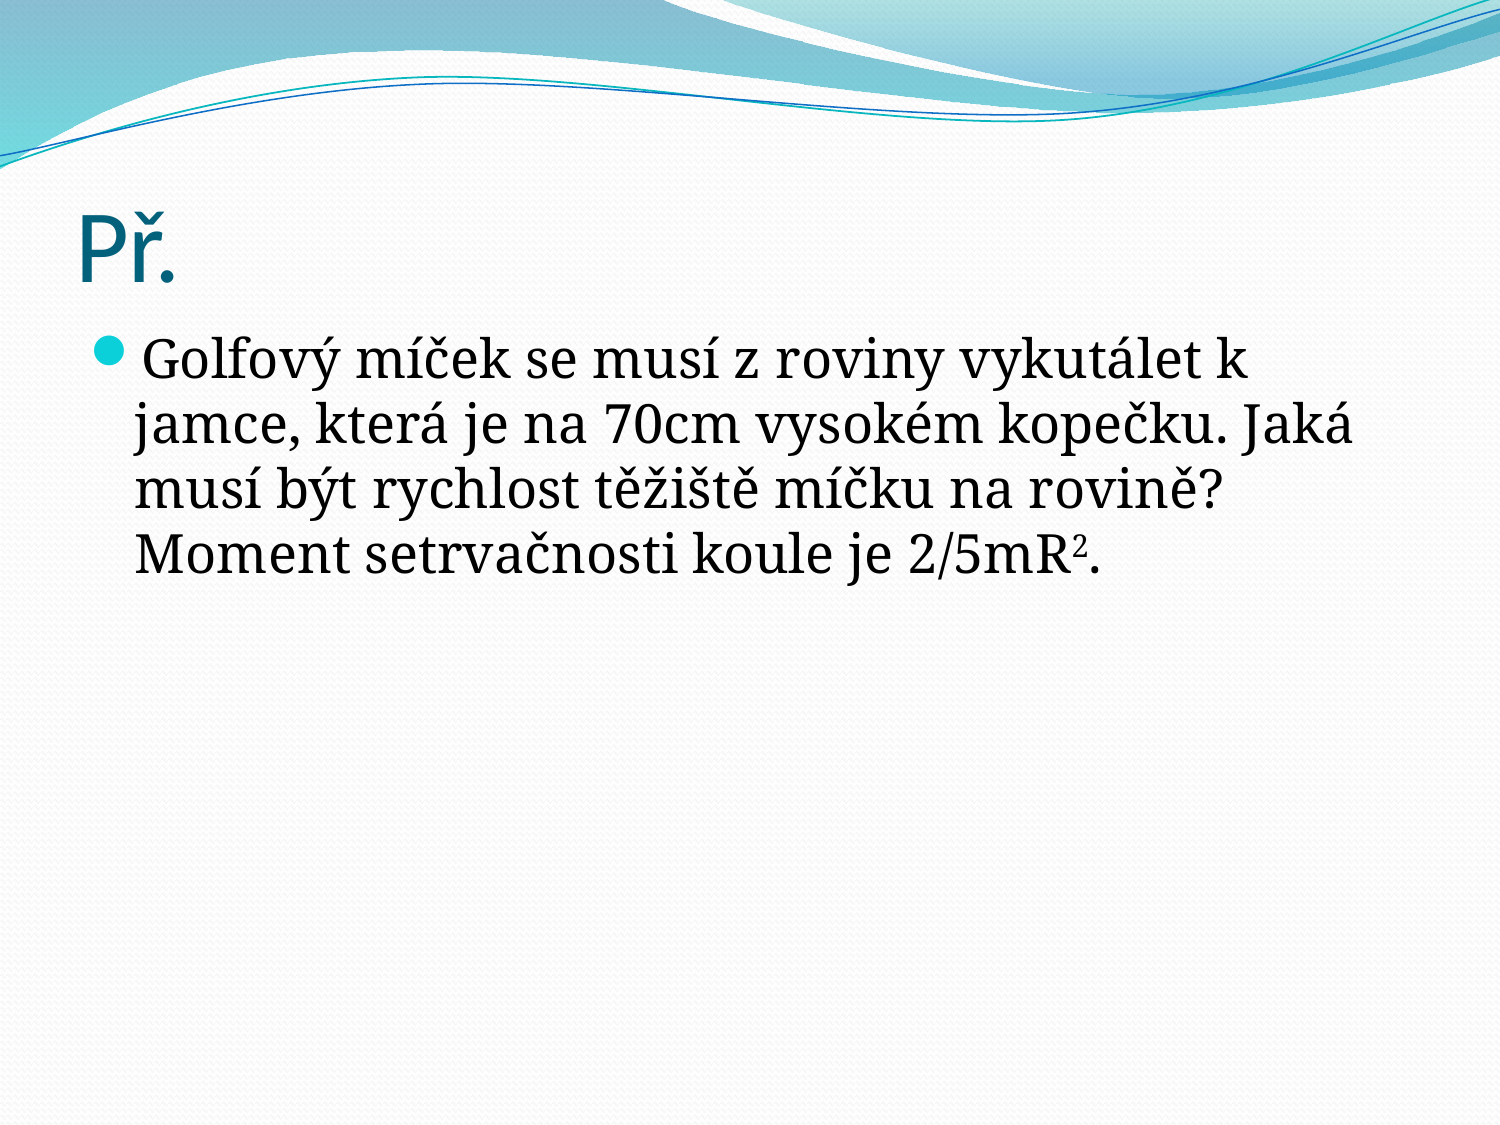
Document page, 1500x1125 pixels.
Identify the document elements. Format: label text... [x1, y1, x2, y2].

title Př. [75, 115, 1425, 303]
list Golfový míček se musí z roviny vykutálet k jamce, která je na 70cm vysokém kopečku. Jaká musí být rychlost těžiště míčku na rovině? Moment setrvačnosti koule je 2/5mR2. [75, 317, 1425, 1038]
